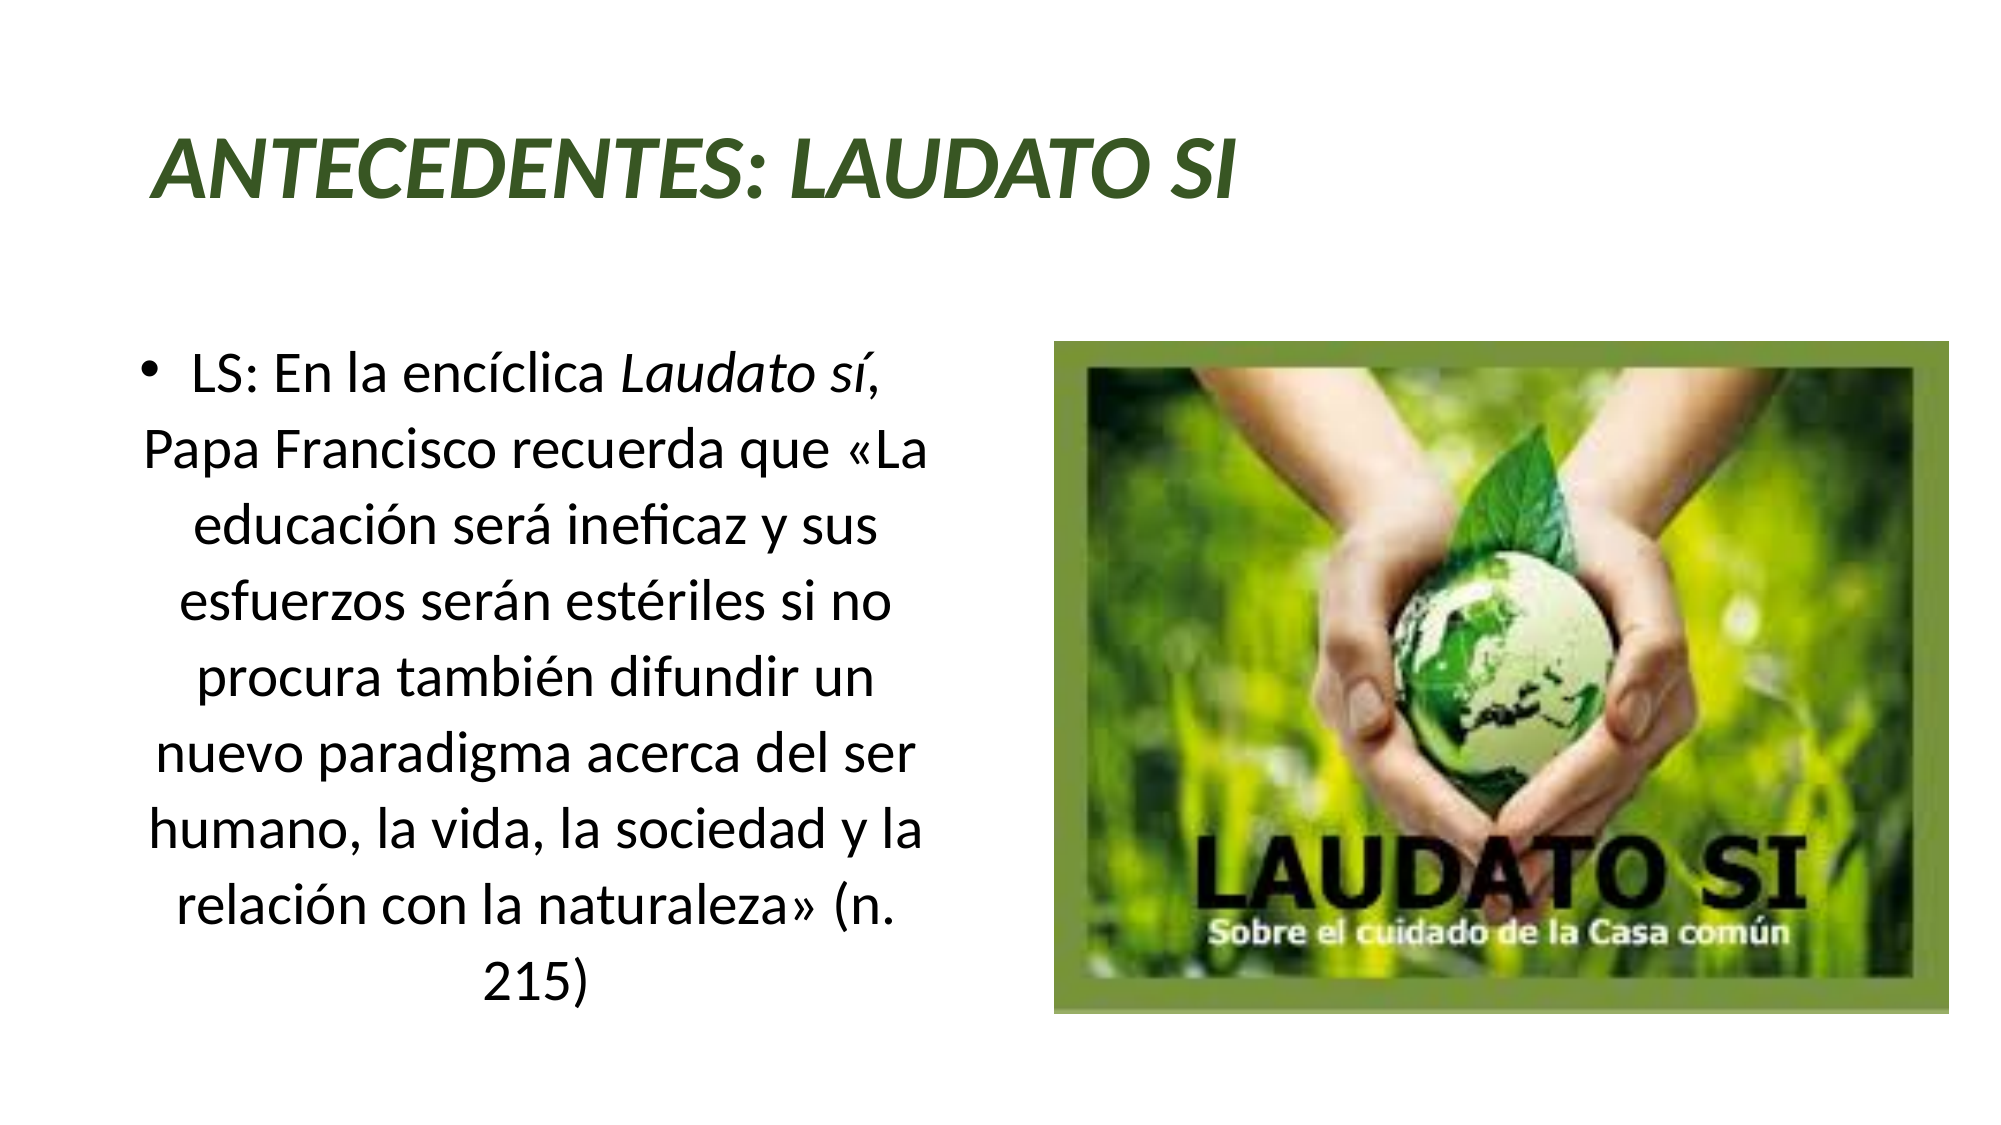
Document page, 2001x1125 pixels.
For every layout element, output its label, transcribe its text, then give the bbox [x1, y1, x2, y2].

list LS: En la encíclica Laudato sí, Papa Francisco recuerda que «La educación será ineficaz y sus esfuerzos serán estériles si no procura también difundir un nuevo paradigma acerca del ser humano, la vida, la sociedad y la relación con la naturaleza» (n. 215) [93, 320, 946, 1035]
picture [1054, 341, 1950, 1014]
title ANTECEDENTES: LAUDATO SI [137, 59, 1863, 278]
